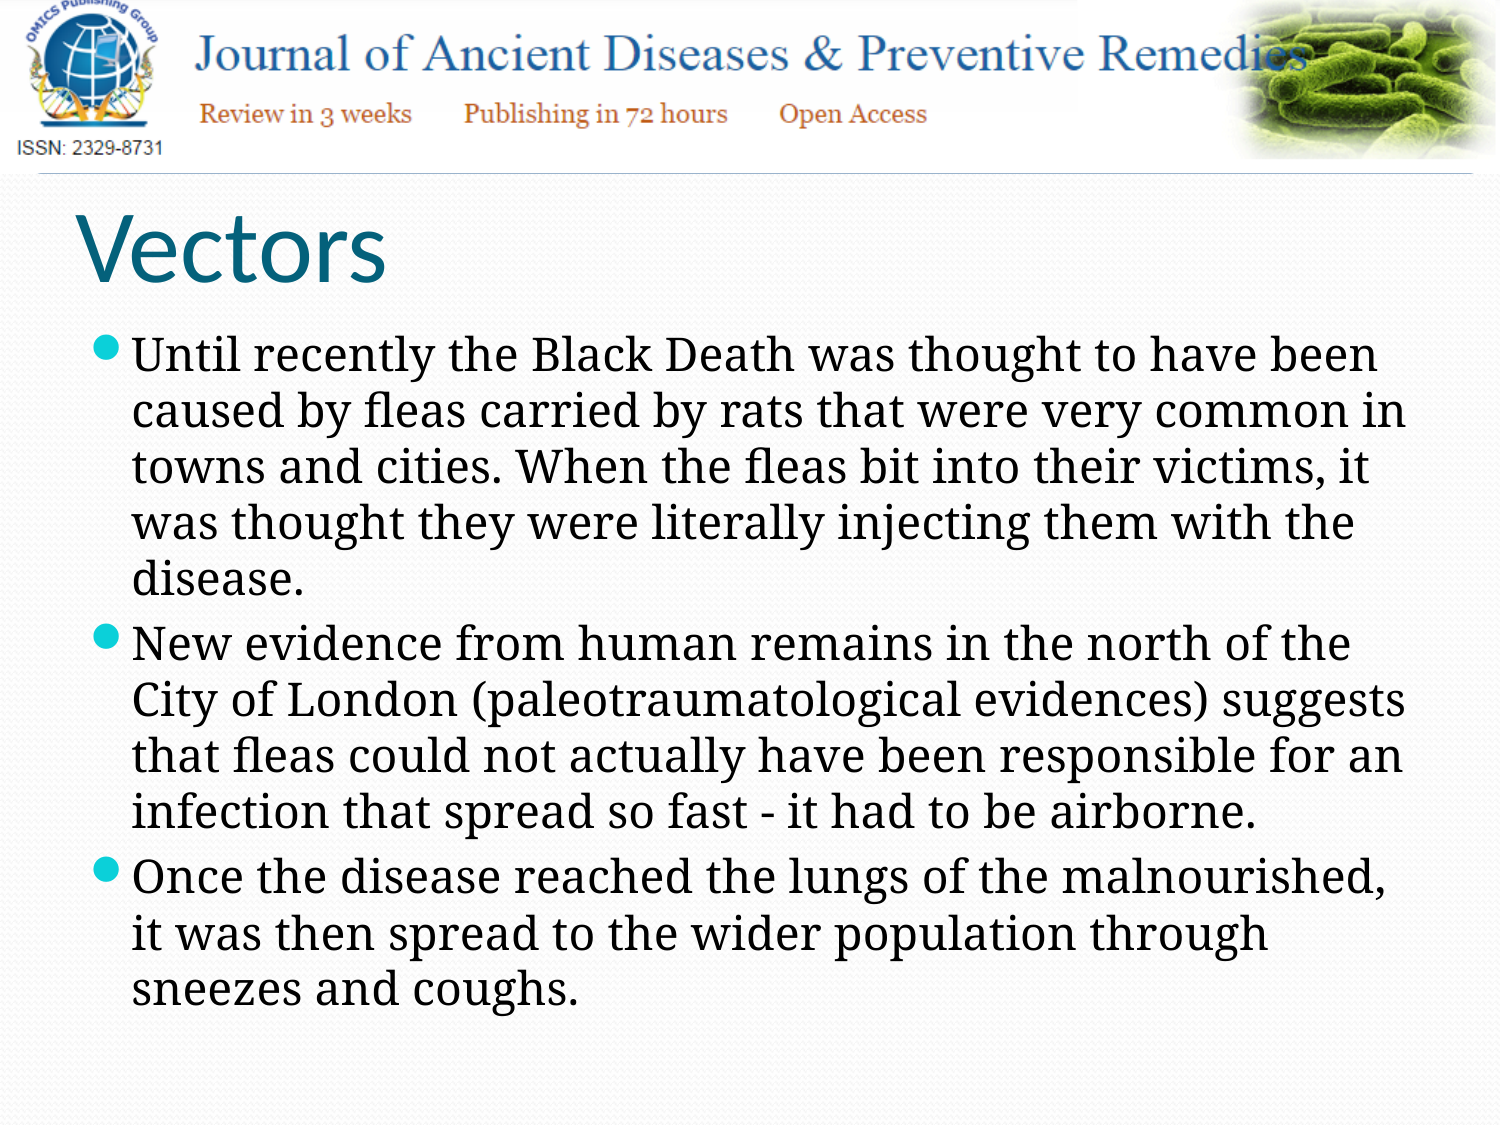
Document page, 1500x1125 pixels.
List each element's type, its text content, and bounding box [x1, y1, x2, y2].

list Until recently the Black Death was thought to have been caused by fleas carried by rats that were very common in towns and cities. When the fleas bit into their victims, it was thought they were literally injecting them with the disease. New evidence from human remains in the north of the City of London (paleotraumatological evidences) suggests that fleas could not actually have been responsible for an infection that spread so fast - it had to be airborne. Once the disease reached the lungs of the malnourished, it was then spread to the wider population through sneezes and coughs. [75, 317, 1425, 1038]
picture [0, 0, 1500, 174]
title Vectors [75, 185, 1425, 303]
